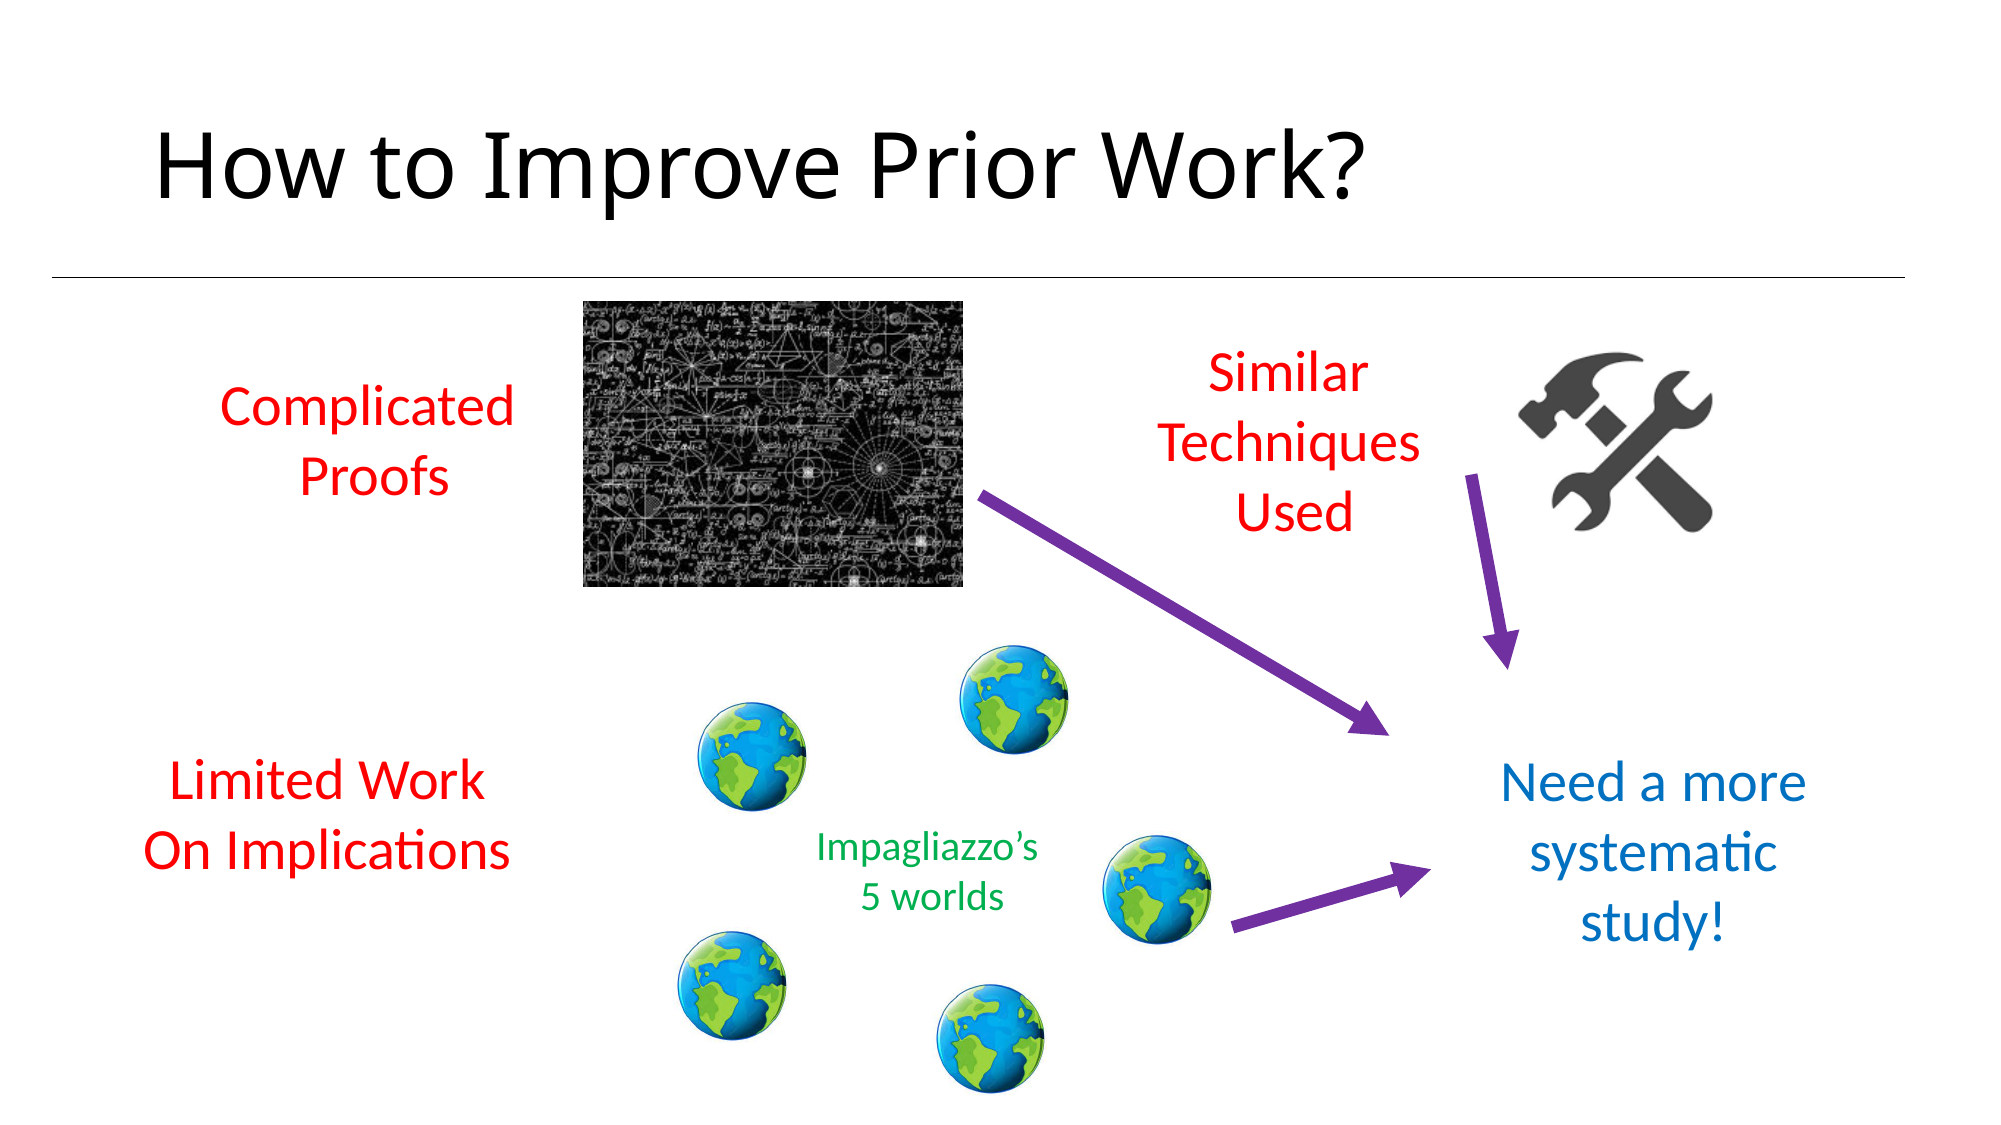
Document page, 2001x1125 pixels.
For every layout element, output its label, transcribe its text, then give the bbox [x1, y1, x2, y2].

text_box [1471, 474, 1508, 670]
picture [974, 702, 980, 713]
text_box Limited Work On Implications [108, 734, 547, 959]
picture [673, 927, 789, 1043]
picture [932, 980, 1047, 1096]
text_box Complicated Proofs [205, 359, 545, 585]
picture [1471, 298, 1760, 587]
text_box Need a more systematic study! [1471, 736, 1837, 961]
title How to Improve Prior Work? [137, 59, 1863, 277]
picture [955, 641, 1071, 757]
picture [583, 301, 963, 587]
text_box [980, 494, 1390, 736]
picture [1098, 831, 1214, 947]
text_box Impagliazzo’s 5 worlds [801, 811, 1063, 926]
text_box Similar Techniques Used [1070, 325, 1471, 621]
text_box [1232, 869, 1432, 928]
picture [693, 698, 809, 814]
